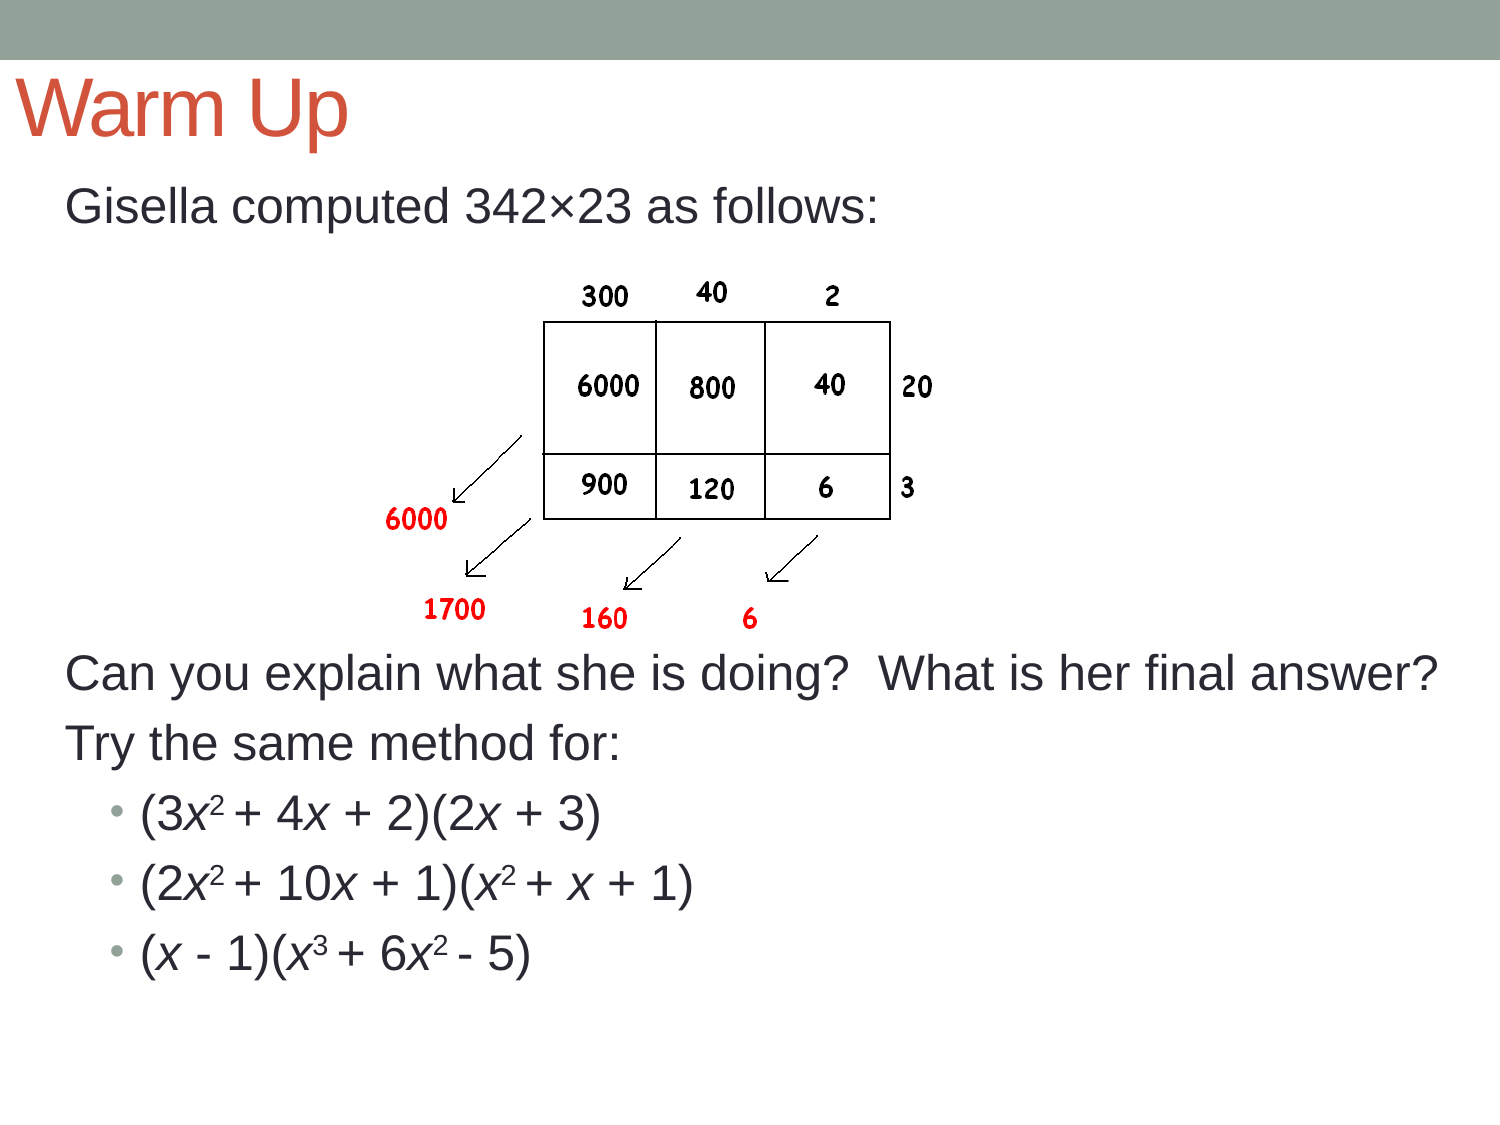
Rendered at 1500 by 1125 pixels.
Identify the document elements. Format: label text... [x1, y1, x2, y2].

picture [382, 275, 964, 631]
list Gisella computed 342×23 as follows: Can you explain what she is doing? What is her final answer? Try the same method for: (3x2 + 4x + 2)(2x + 3) (2x2 + 10x + 1)(x2 + x + 1) (x - 1)(x3 + 6x2 - 5) [49, 166, 1469, 1075]
title Warm Up [0, 21, 1350, 184]
